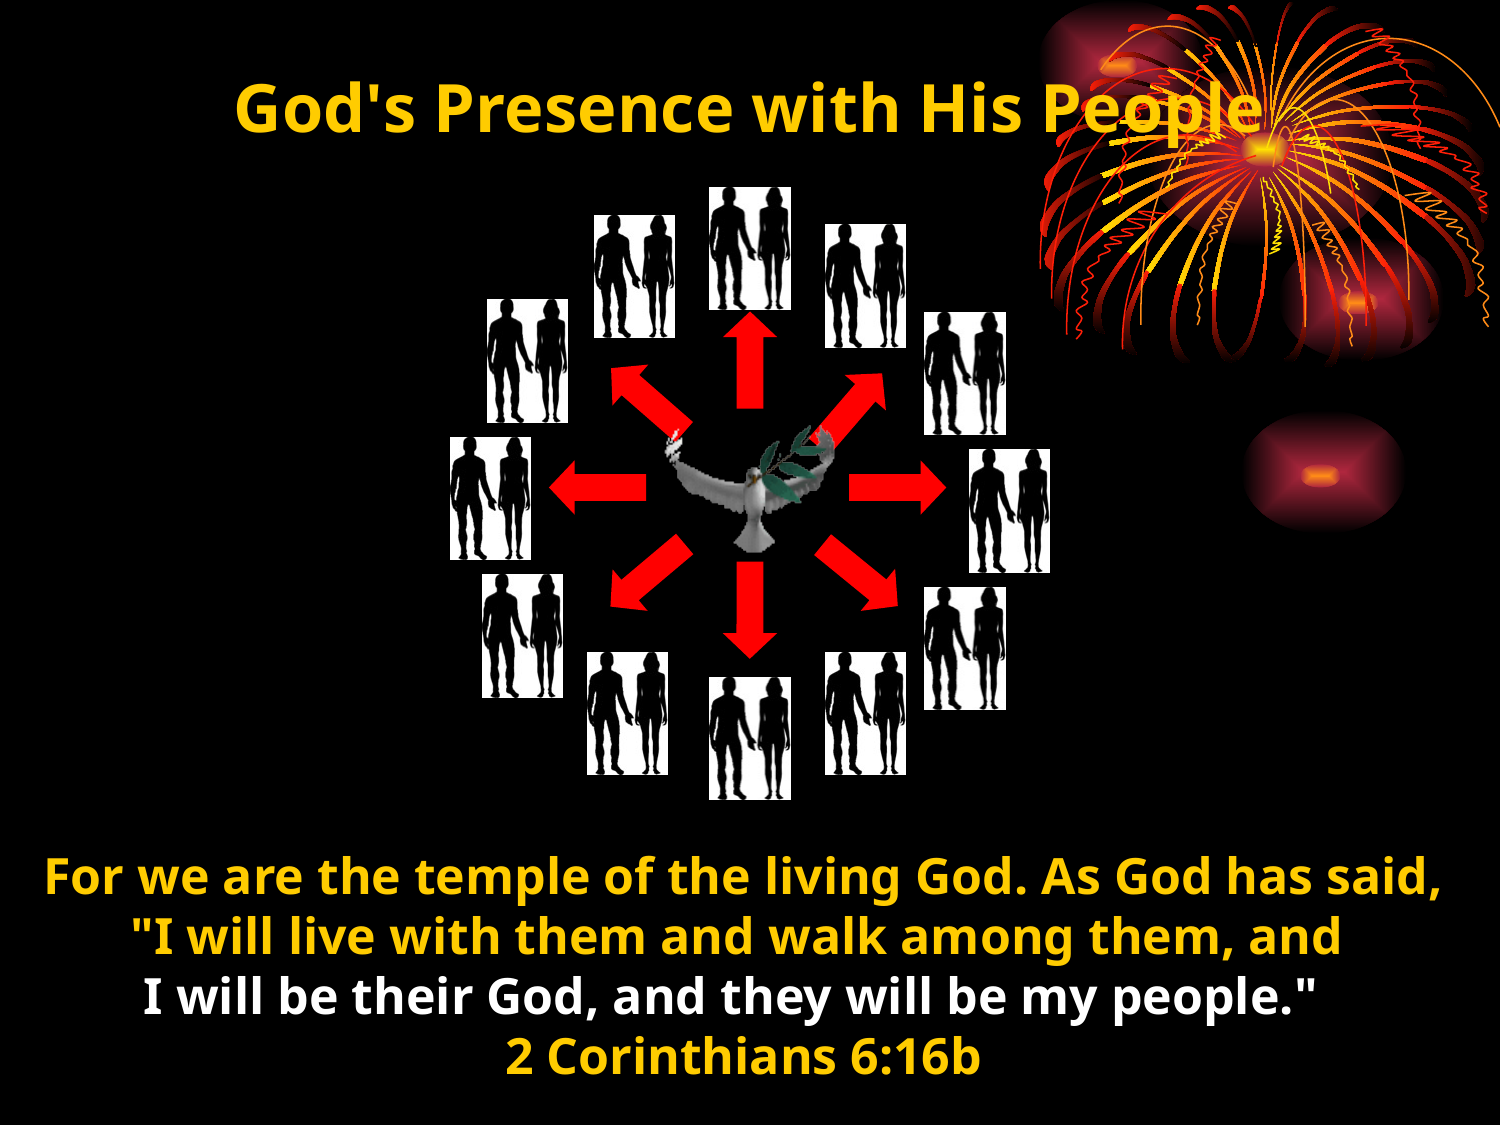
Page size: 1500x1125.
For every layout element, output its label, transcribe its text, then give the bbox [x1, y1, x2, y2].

picture [612, 387, 898, 616]
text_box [449, 187, 1051, 801]
text_box For we are the temple of the living God. As God has said, "I will live with them and walk among them, and I will be their God, and they will be my people." 2 Corinthians 6:16b [24, 837, 1463, 1093]
title God's Presence with His People [112, 49, 1388, 163]
